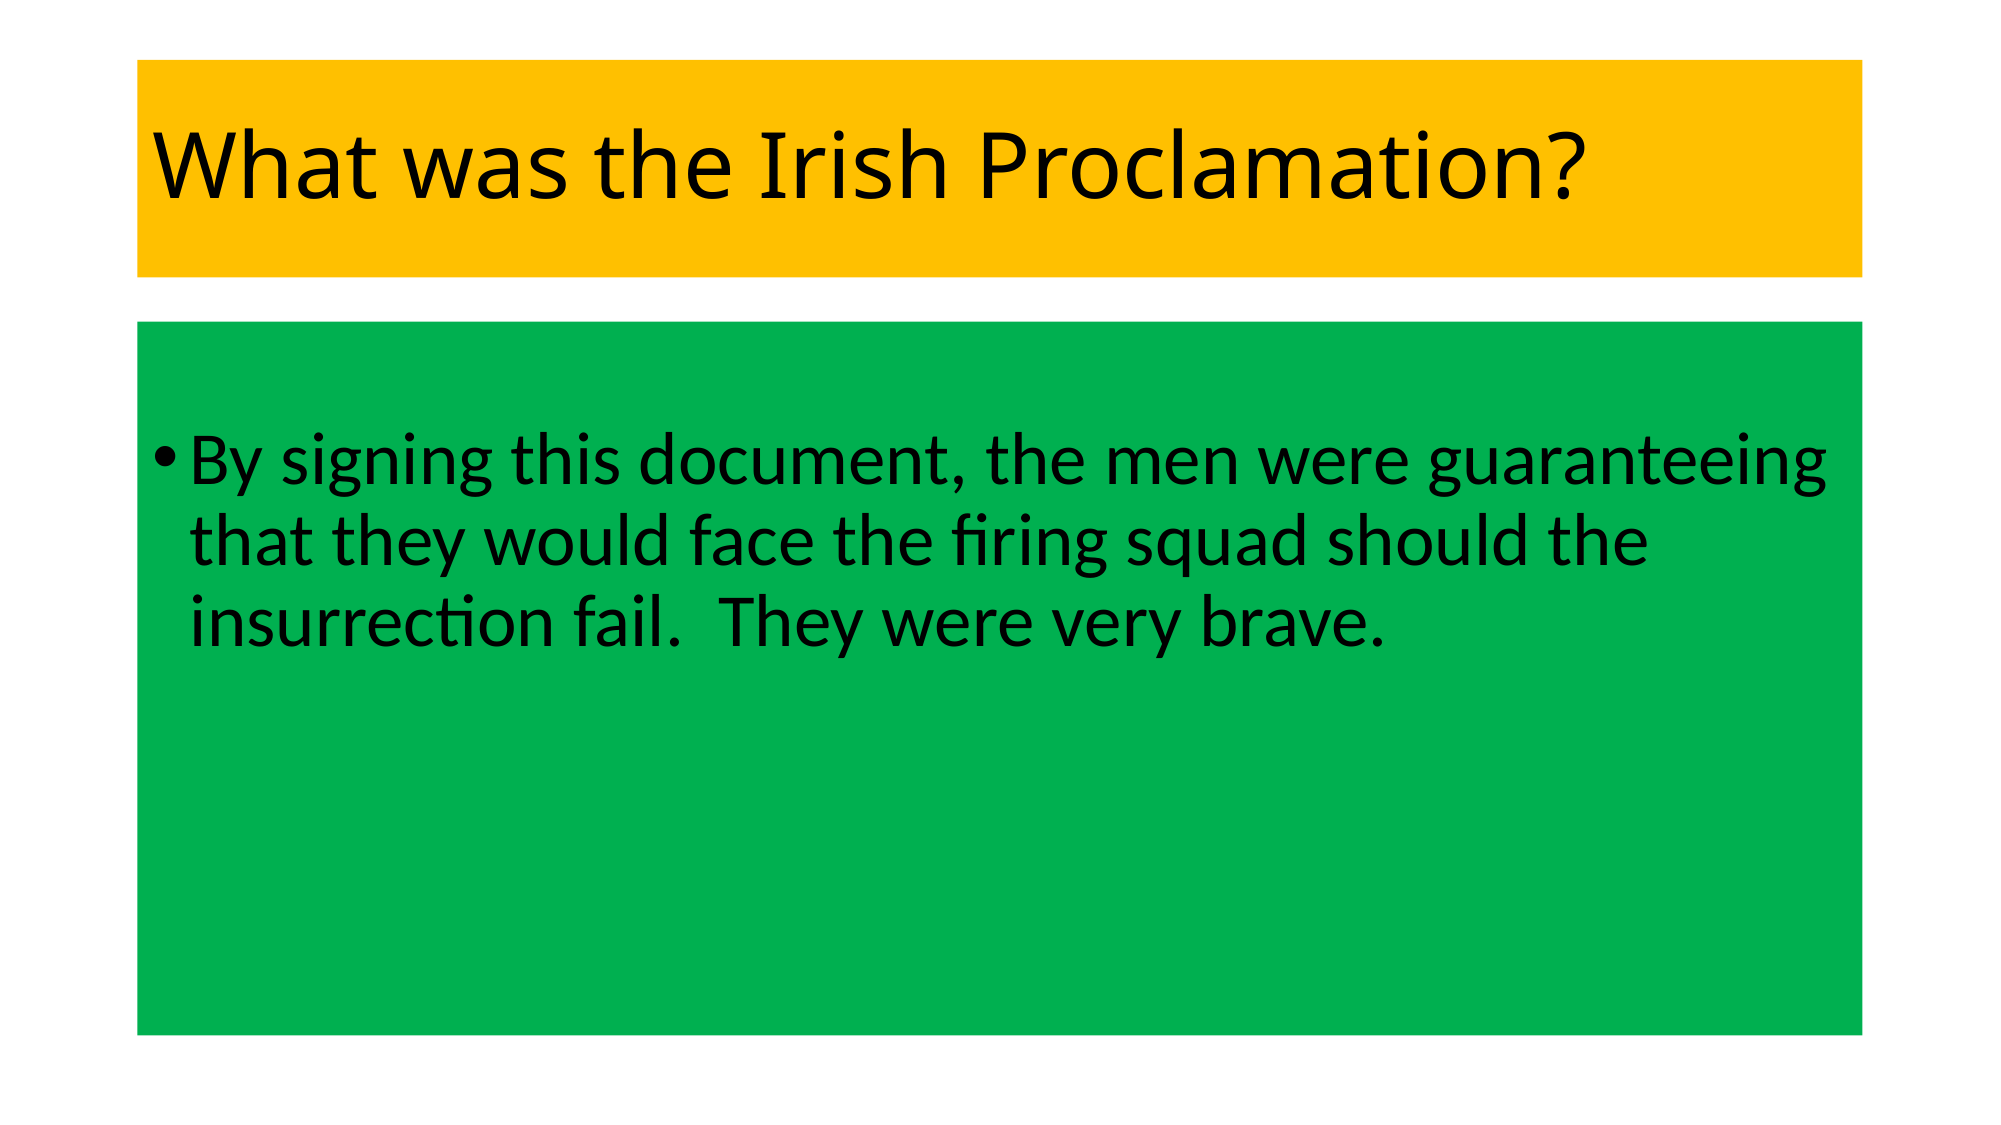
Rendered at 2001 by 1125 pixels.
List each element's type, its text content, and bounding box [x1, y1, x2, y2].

title What was the Irish Proclamation? [137, 59, 1863, 278]
list By signing this document, the men were guaranteeing that they would face the firing squad should the insurrection fail. They were very brave. [137, 321, 1863, 1036]
